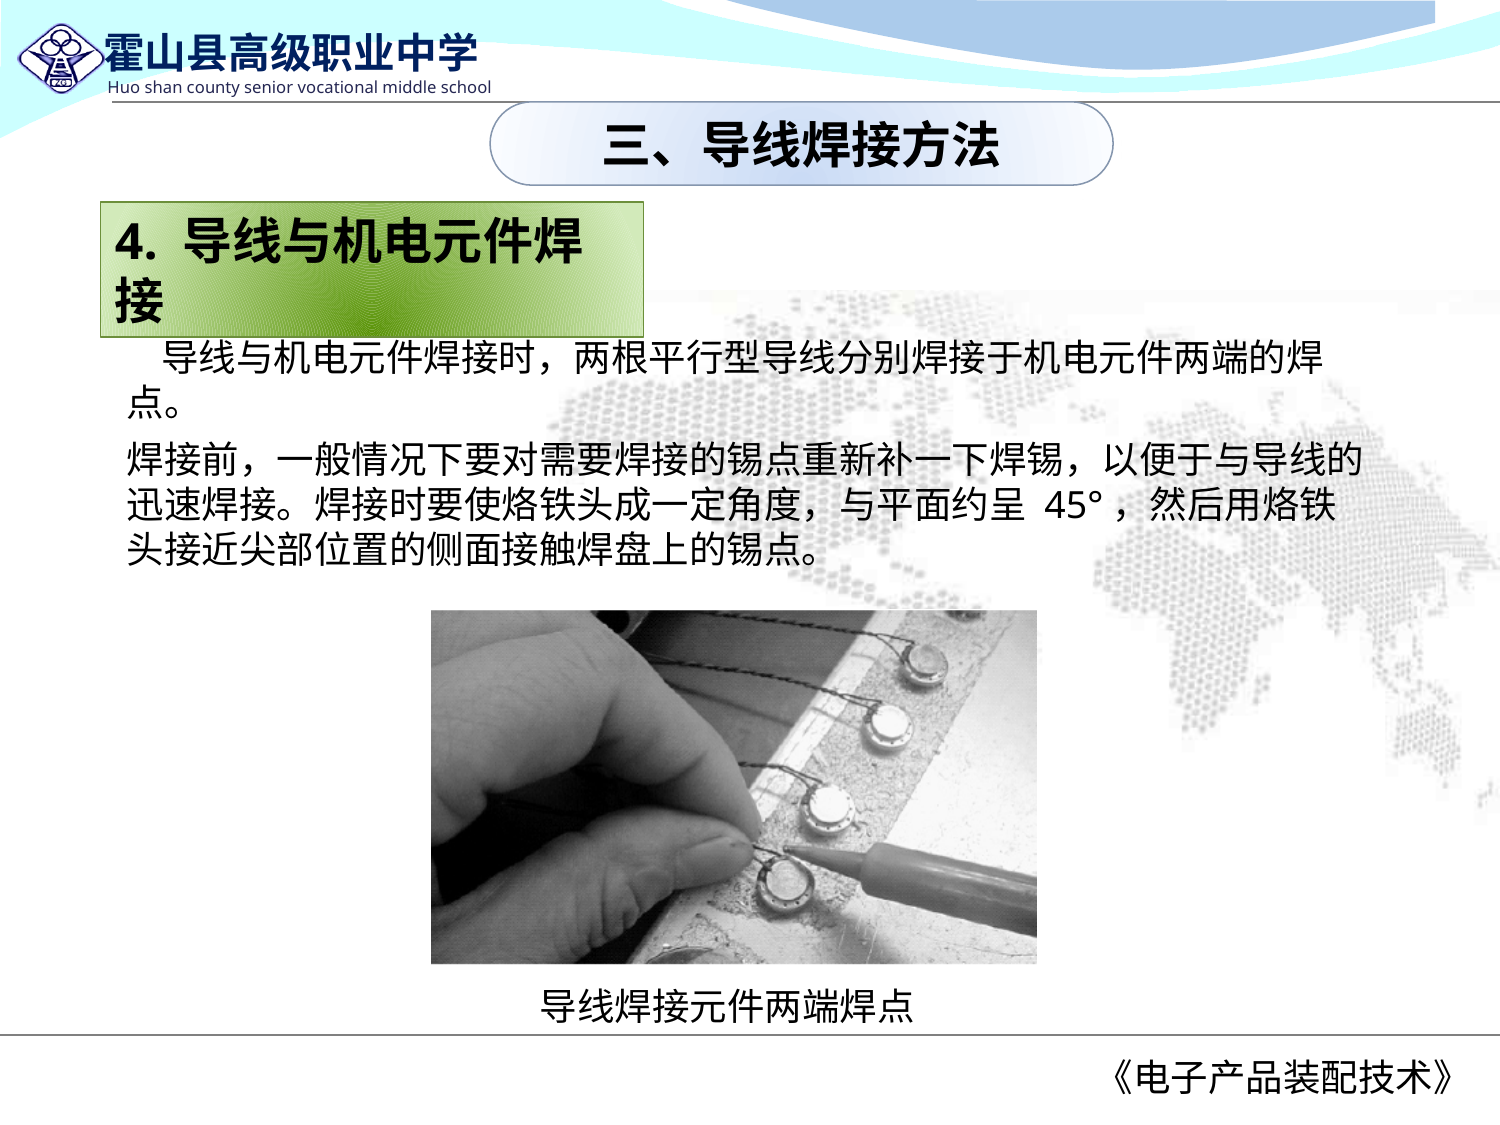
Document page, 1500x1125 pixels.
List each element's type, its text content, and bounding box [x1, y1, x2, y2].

text_box 4. 导线与机电元件焊接 [100, 201, 644, 338]
text_box 导线焊接元件两端焊点 [524, 981, 930, 1036]
picture [0, 290, 1500, 1034]
picture [17, 22, 105, 94]
picture [0, 1036, 1500, 1125]
text_box 导线与机电元件焊接时，两根平行型导线分别焊接于机电元件两端的焊点。 焊接前，一般情况下要对需要焊接的锡点重新补一下焊锡，以便于与导线的迅速焊接。焊接时要使烙铁头成一定角度，与平面约呈 45°，然后用烙铁头接近尖部位置的侧面接触焊盘上的锡点。 [112, 326, 1388, 579]
text_box 三、导线焊接方法 [489, 101, 1114, 186]
